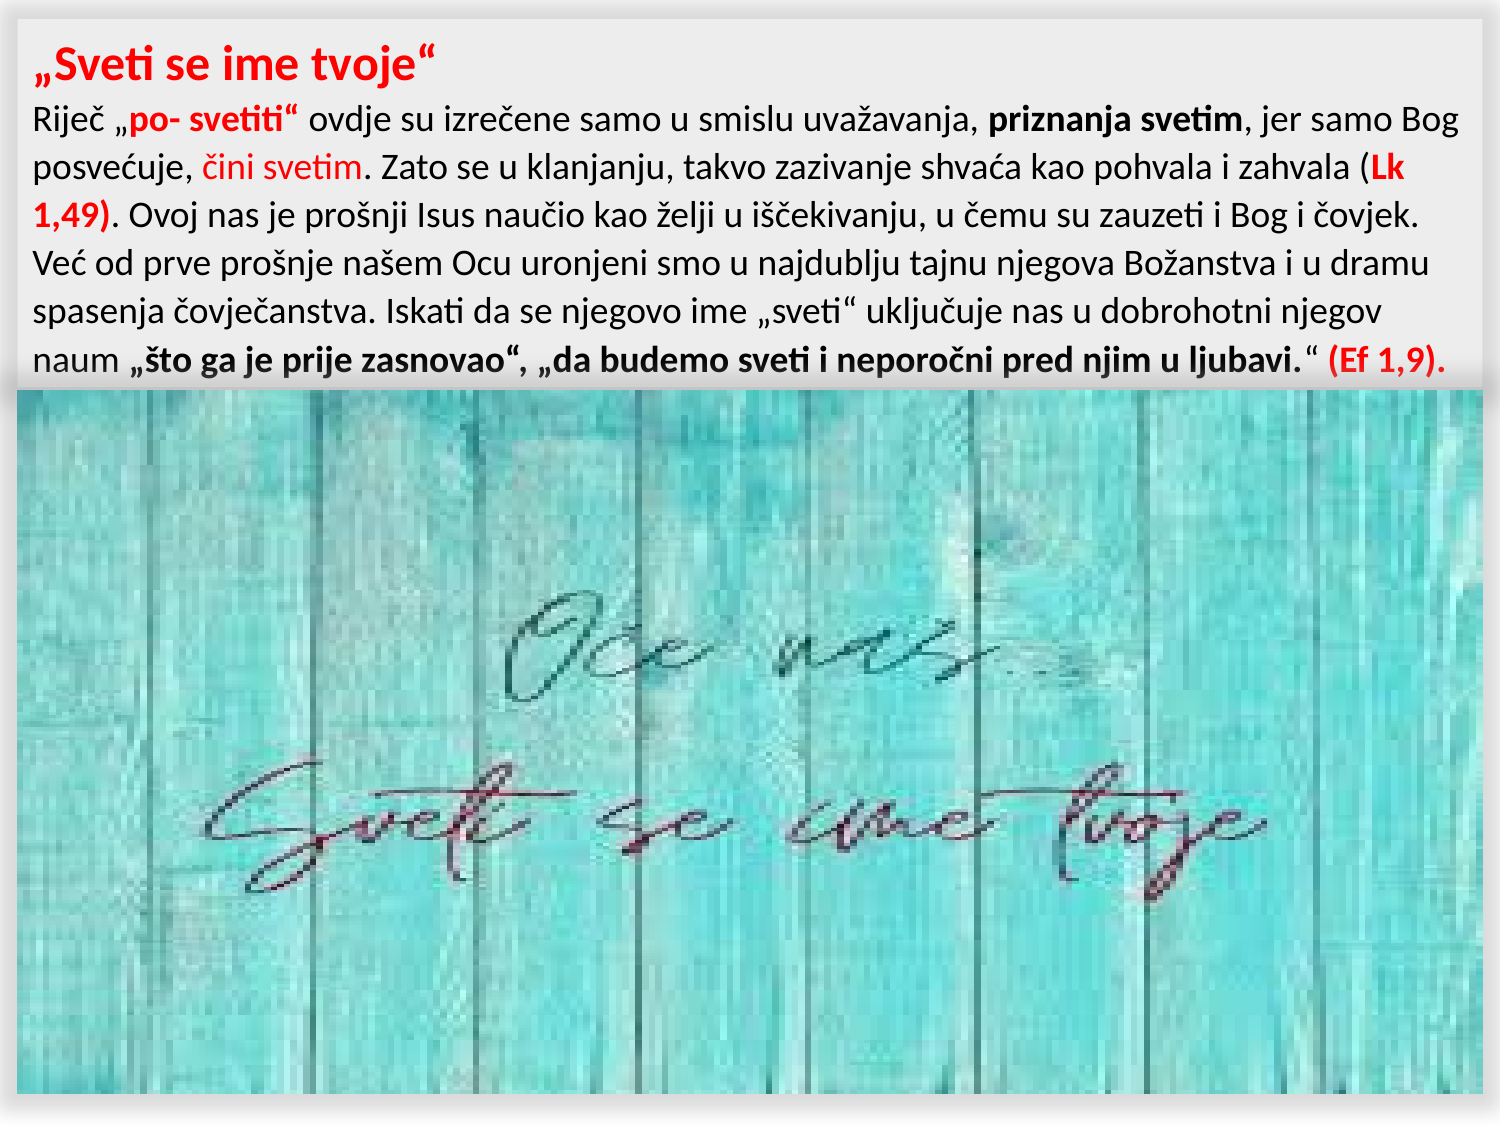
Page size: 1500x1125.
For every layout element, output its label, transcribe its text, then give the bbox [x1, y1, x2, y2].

text_box „Sveti se ime tvoje“ Riječ „po- svetiti“ ovdje su izrečene samo u smislu uvažavanja, priznanja svetim, jer samo Bog posvećuje, čini svetim. Zato se u klanjanju, takvo zazivanje shvaća kao pohvala i zahvala (Lk 1,49). Ovoj nas je prošnji Isus naučio kao želji u iščekivanju, u čemu su zauzeti i Bog i čovjek. Već od prve prošnje našem Ocu uronjeni smo u najdublju tajnu njegova Božanstva i u dramu spasenja čovječanstva. Iskati da se njegovo ime „sveti“ uključuje nas u dobrohotni njegov naum „što ga je prije zasnovao“, „da budemo sveti i neporočni pred njim u ljubavi.“ (Ef 1,9). [17, 19, 1483, 361]
picture [17, 390, 1483, 1094]
